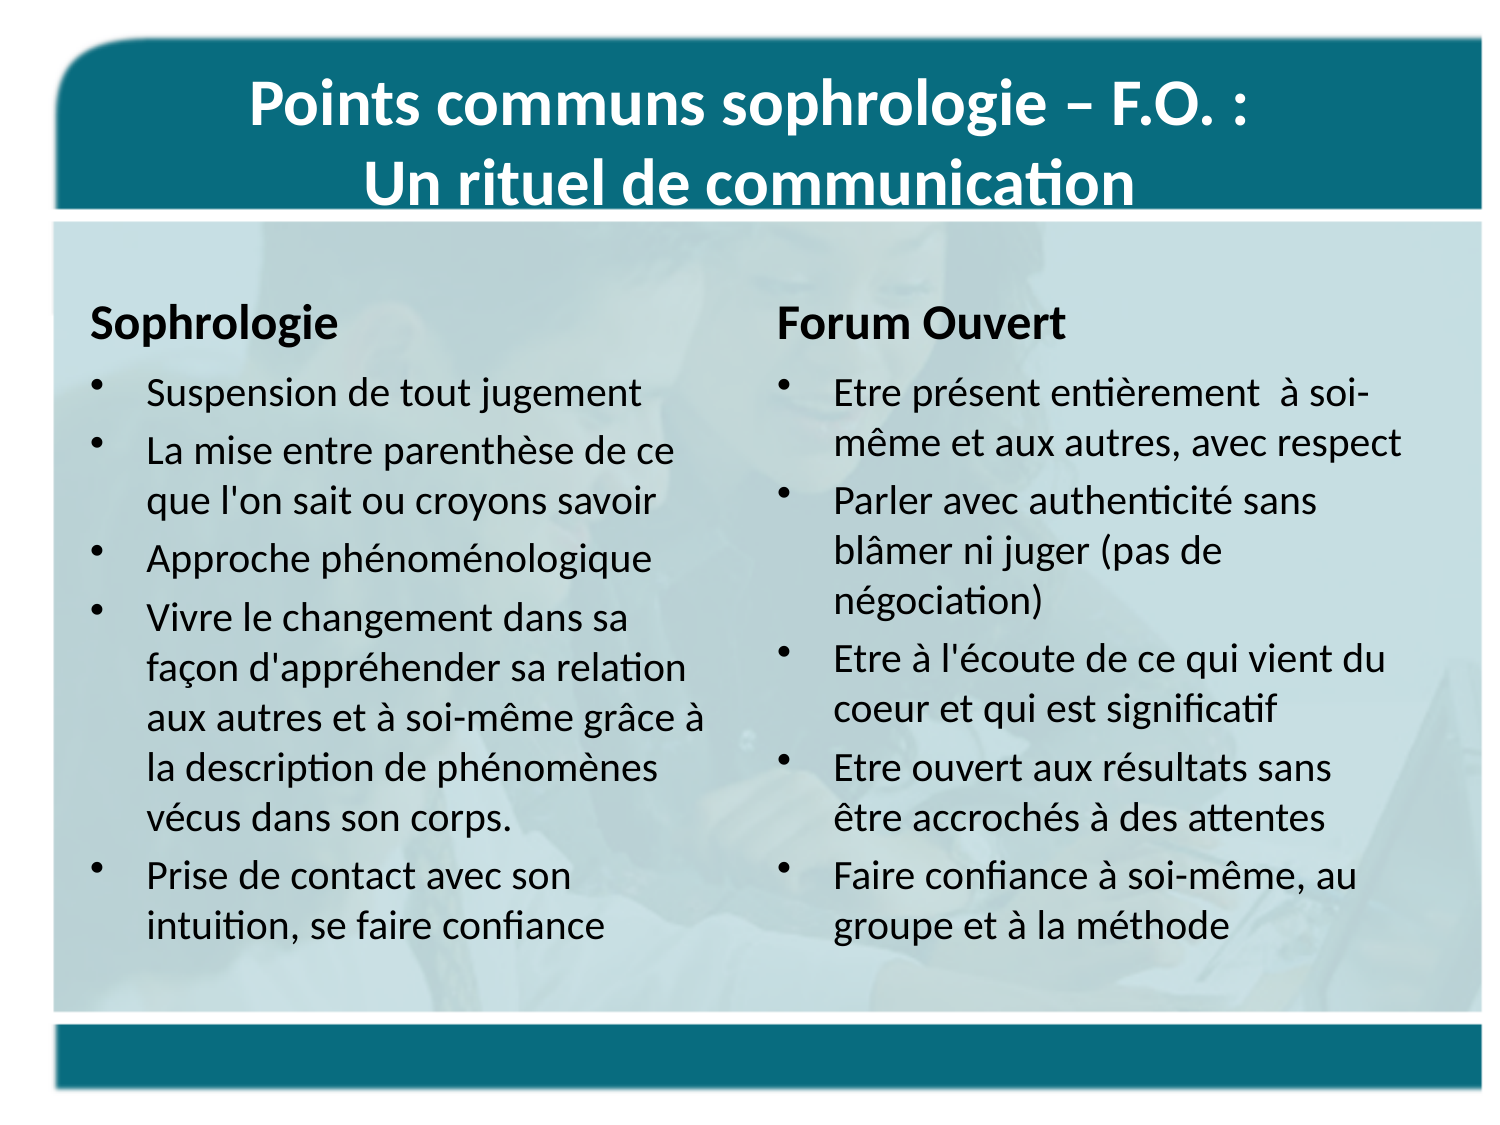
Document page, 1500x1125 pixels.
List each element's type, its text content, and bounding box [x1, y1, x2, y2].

picture [0, 0, 1500, 1125]
list Forum Ouvert [761, 251, 1426, 356]
title Points communs sophrologie – F.O. : Un rituel de communication [74, 44, 1426, 233]
list Sophrologie [74, 251, 738, 356]
list Suspension de tout jugement La mise entre parenthèse de ce que l'on sait ou croyons savoir Approche phénoménologique Vivre le changement dans sa façon d'appréhender sa relation aux autres et à soi-même grâce à la description de phénomènes vécus dans son corps. Prise de contact avec son intuition, se faire confiance [74, 356, 738, 1006]
list Etre présent entièrement à soi-même et aux autres, avec respect Parler avec authenticité sans blâmer ni juger (pas de négociation) Etre à l'écoute de ce qui vient du coeur et qui est significatif Etre ouvert aux résultats sans être accrochés à des attentes Faire confiance à soi-même, au groupe et à la méthode [761, 356, 1426, 1006]
